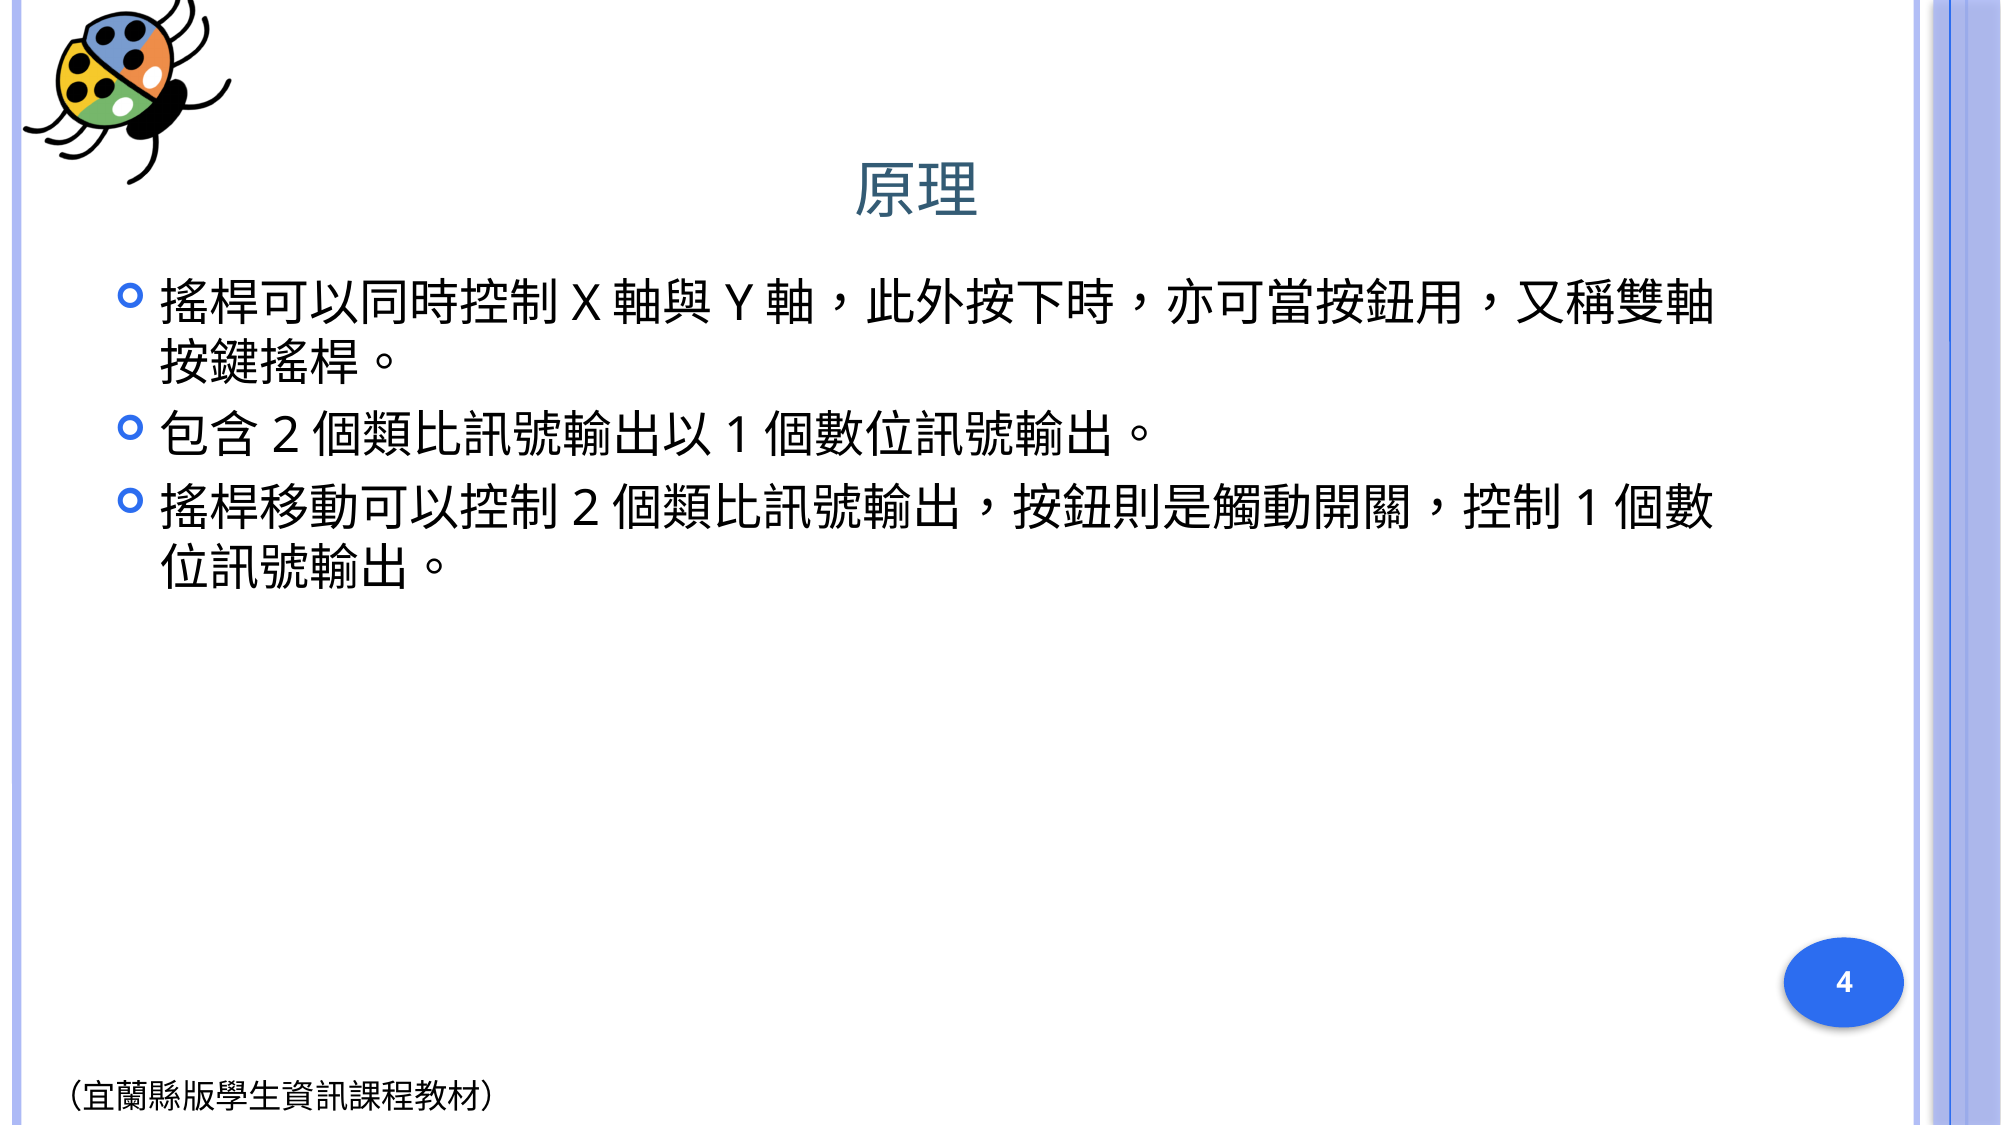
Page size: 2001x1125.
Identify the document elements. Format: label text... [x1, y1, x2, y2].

title 原理 [99, 118, 1734, 233]
slide_number 4 [1777, 940, 1912, 1027]
list 搖桿可以同時控制X軸與Y軸，此外按下時，亦可當按鈕用，又稱雙軸按鍵搖桿。 包含2個類比訊號輸出以1個數位訊號輸出。 搖桿移動可以控制2個類比訊號輸出，按鈕則是觸動開關，控制1個數位訊號輸出。 [99, 262, 1734, 1062]
picture [2, 0, 258, 205]
